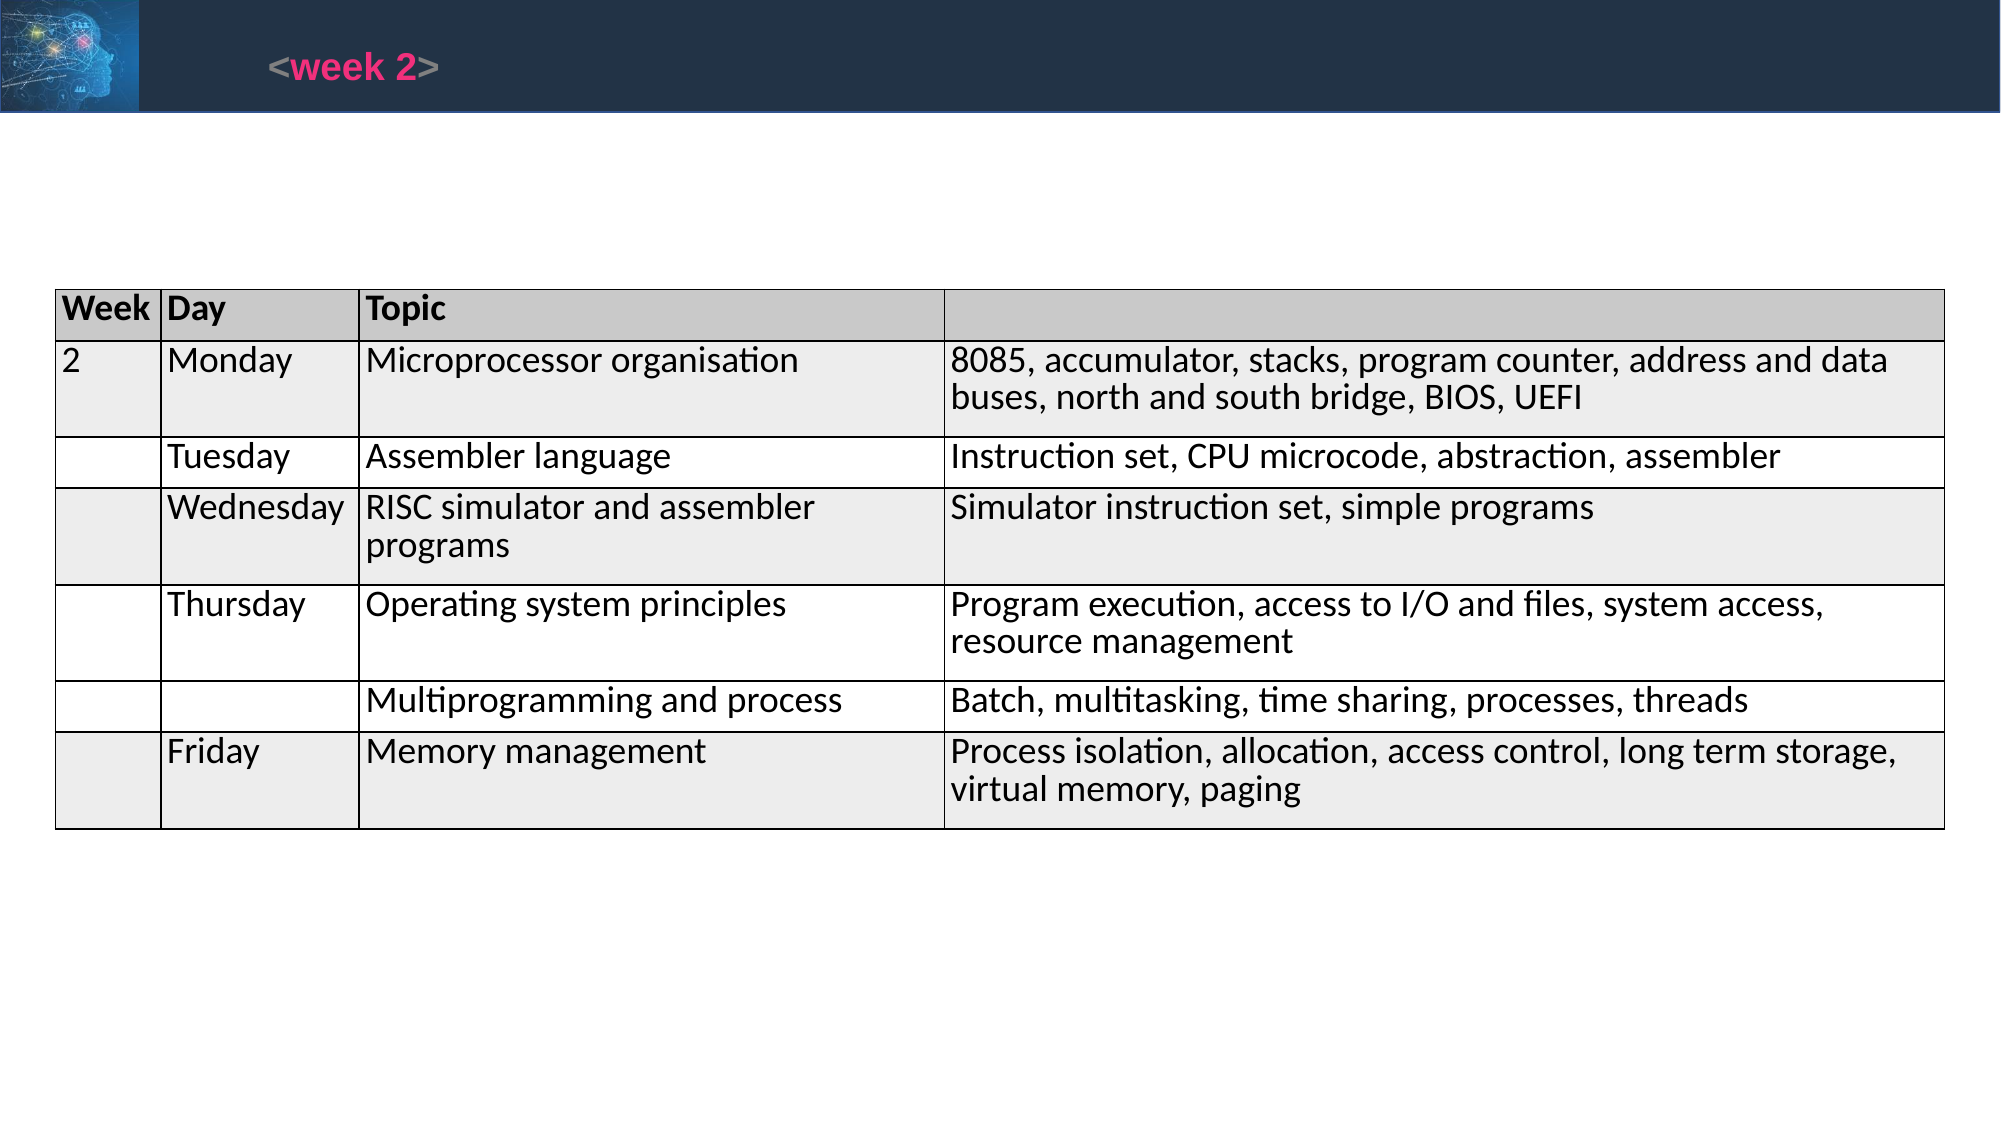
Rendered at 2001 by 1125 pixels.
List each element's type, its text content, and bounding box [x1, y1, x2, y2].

table_cell Microprocessor organisation [360, 342, 944, 436]
table_cell Batch, multitasking, time sharing, processes, threads [945, 682, 1944, 731]
table_cell Thursday [162, 586, 358, 680]
table_cell Process isolation, allocation, access control, long term storage, virtual memory, paging [945, 733, 1944, 828]
table_cell Monday [162, 342, 358, 436]
table_header Day [162, 290, 358, 340]
table_cell Multiprogramming and process [360, 682, 944, 731]
table_cell 8085, accumulator, stacks, program counter, address and data buses, north and south bridge, BIOS, UEFI [945, 342, 1944, 436]
table_cell Simulator instruction set, simple programs [945, 489, 1944, 584]
table_cell 2 [56, 342, 160, 436]
table_cell [56, 682, 160, 731]
table_cell Tuesday [162, 438, 358, 487]
table_cell Memory management [360, 733, 944, 828]
table_cell Wednesday [162, 489, 358, 584]
table_cell Instruction set, CPU microcode, abstraction, assembler [945, 438, 1944, 487]
table_cell RISC simulator and assembler programs [360, 489, 944, 584]
picture [2, 0, 139, 111]
table_header [945, 290, 1944, 340]
table_cell Friday [162, 733, 358, 828]
table_header Topic [360, 290, 944, 340]
table_cell [56, 586, 160, 680]
table_cell [56, 489, 160, 584]
table_cell Operating system principles [360, 586, 944, 680]
table_cell [56, 733, 160, 828]
text_box <week 2> [253, 26, 455, 122]
table_cell [162, 682, 358, 731]
table_header Week [56, 290, 160, 340]
table_cell [56, 438, 160, 487]
table_cell Program execution, access to I/O and files, system access, resource management [945, 586, 1944, 680]
table_cell Assembler language [360, 438, 944, 487]
